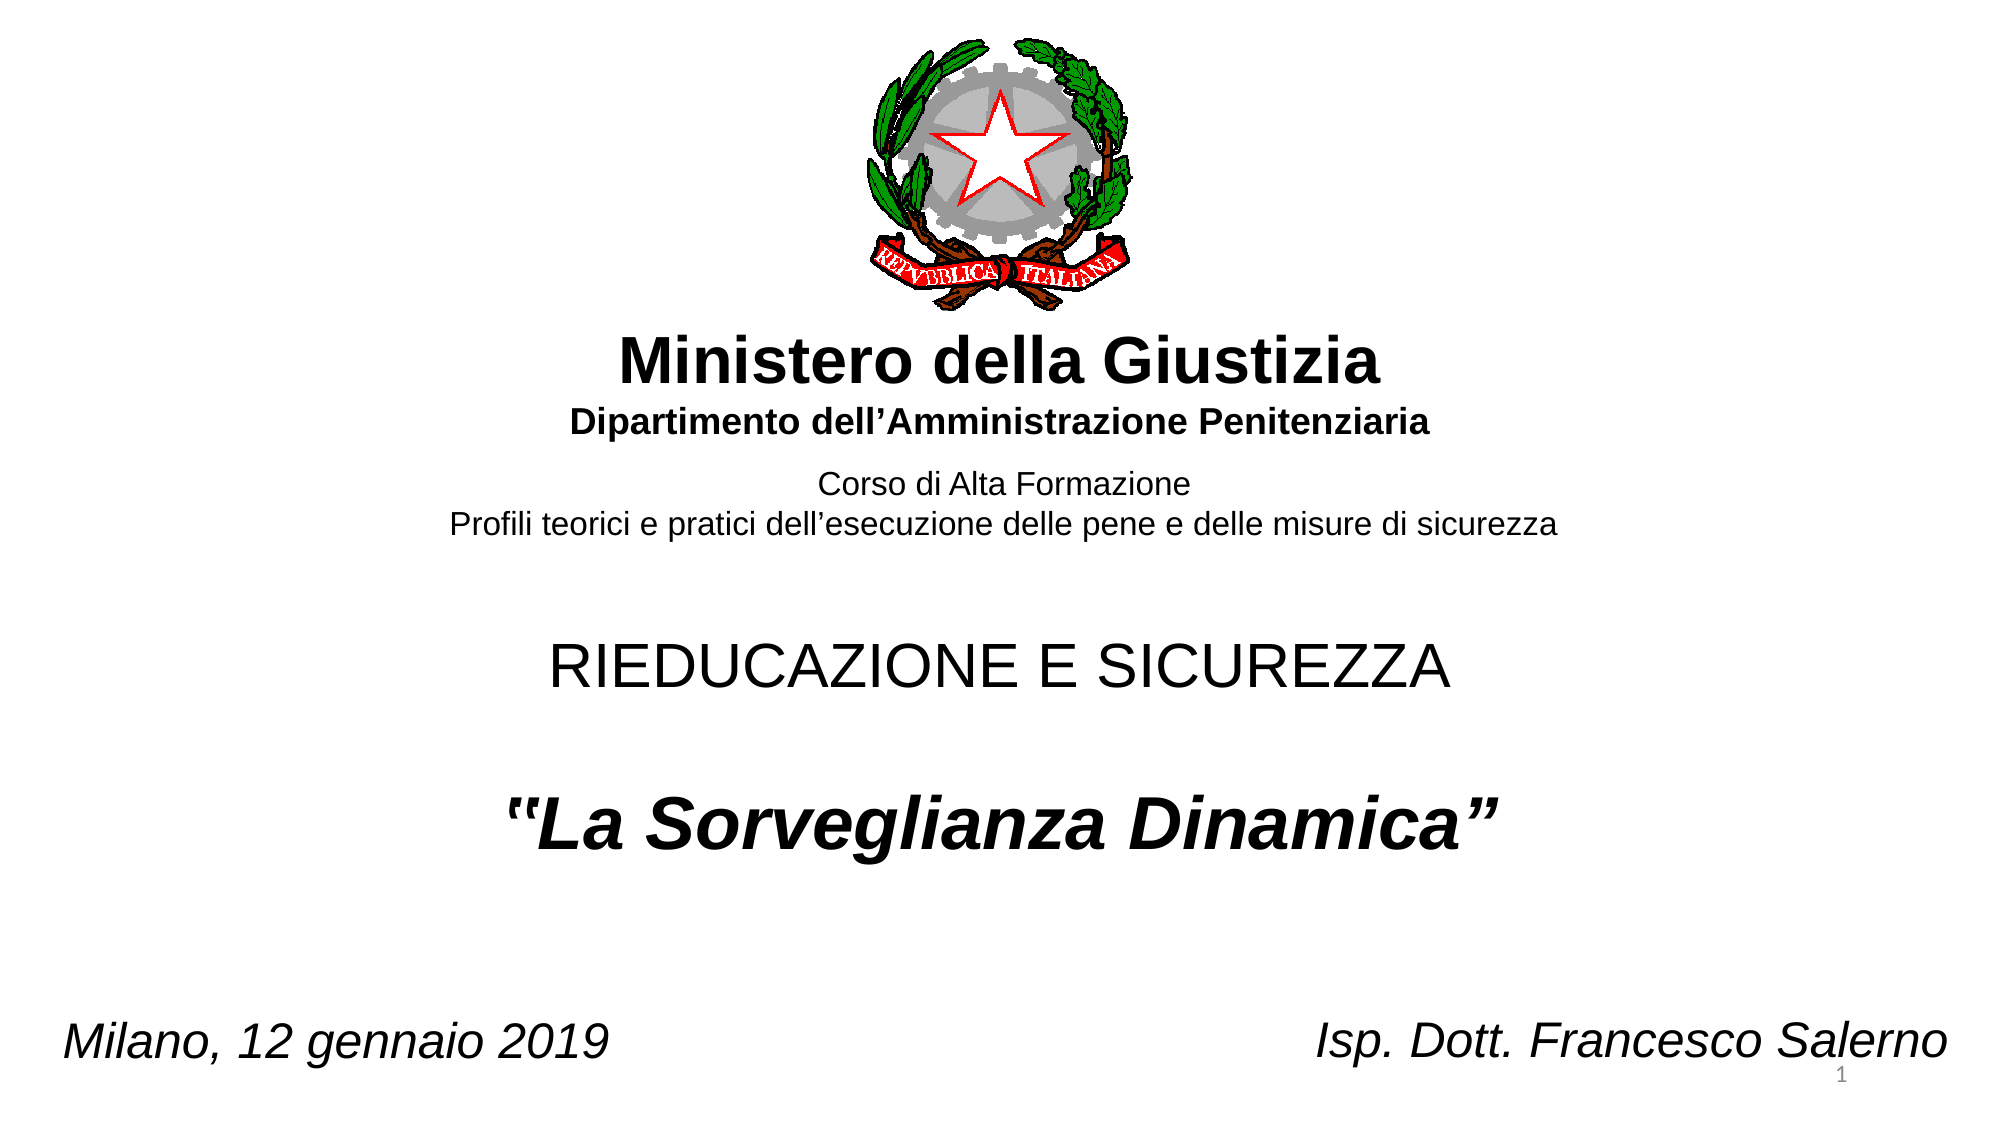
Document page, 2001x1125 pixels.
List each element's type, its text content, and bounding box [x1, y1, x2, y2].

text_box RIEDUCAZIONE E SICUREZZA ‟La Sorveglianza Dinamica” [473, 617, 1527, 872]
text_box Ministero della Giustizia Dipartimento dell’Amministrazione Penitenziaria [185, 309, 1814, 450]
picture [867, 38, 1133, 311]
text_box Isp. Dott. Francesco Salerno [1296, 940, 1968, 1075]
text_box Corso di Alta Formazione Profili teorici e pratici dell’esecuzione delle pene e delle misure di sicurezza [16, 454, 1993, 550]
text_box Milano, 12 gennaio 2019 [0, 1000, 673, 1076]
slide_number 1 [1412, 1042, 1863, 1103]
